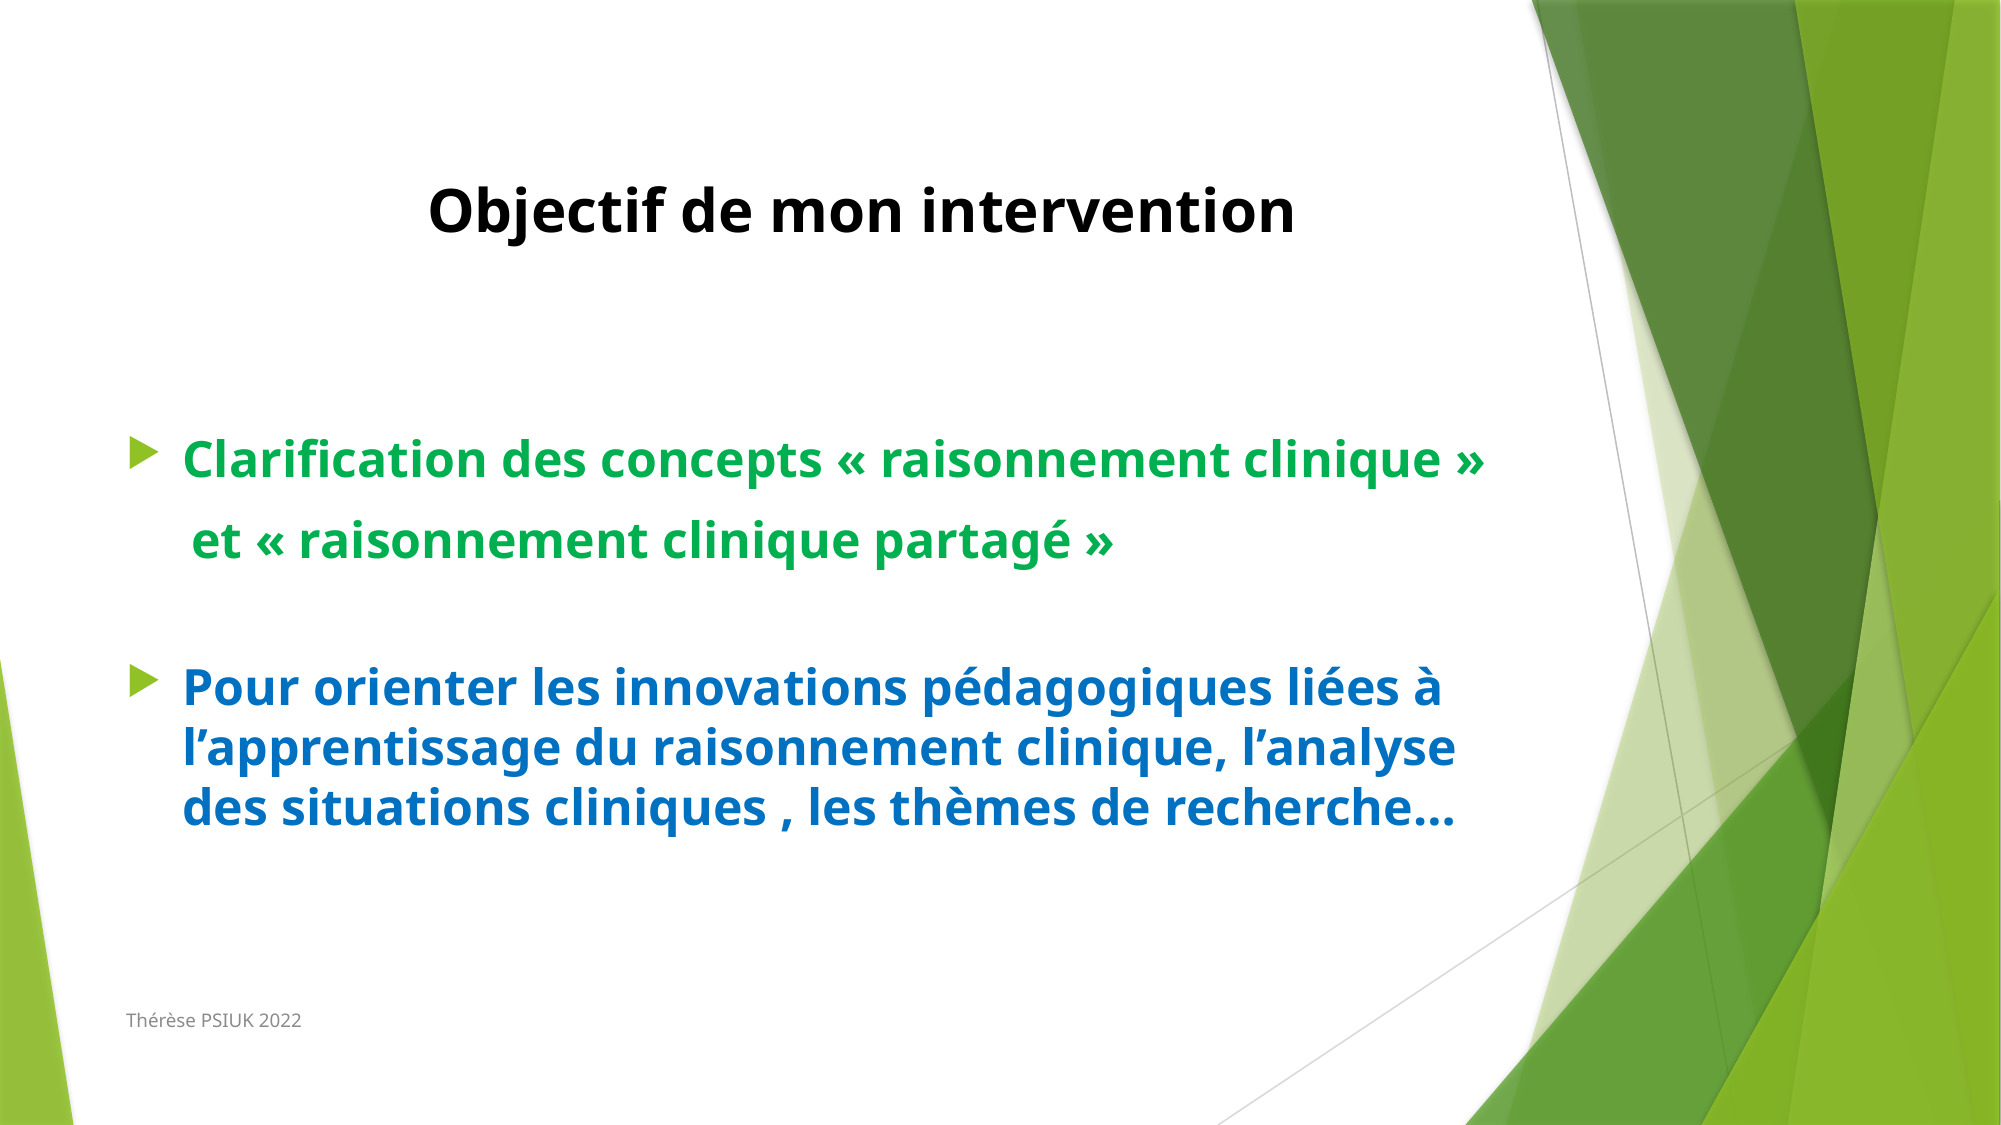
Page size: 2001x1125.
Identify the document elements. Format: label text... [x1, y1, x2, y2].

title Objectif de mon intervention [111, 99, 1522, 317]
footer Thérèse PSIUK 2022 [111, 991, 1145, 1051]
list Clarification des concepts « raisonnement clinique » et « raisonnement clinique partagé » Pour orienter les innovations pédagogiques liées à l’apprentissage du raisonnement clinique, l’analyse des situations cliniques , les thèmes de recherche… [111, 354, 1522, 992]
